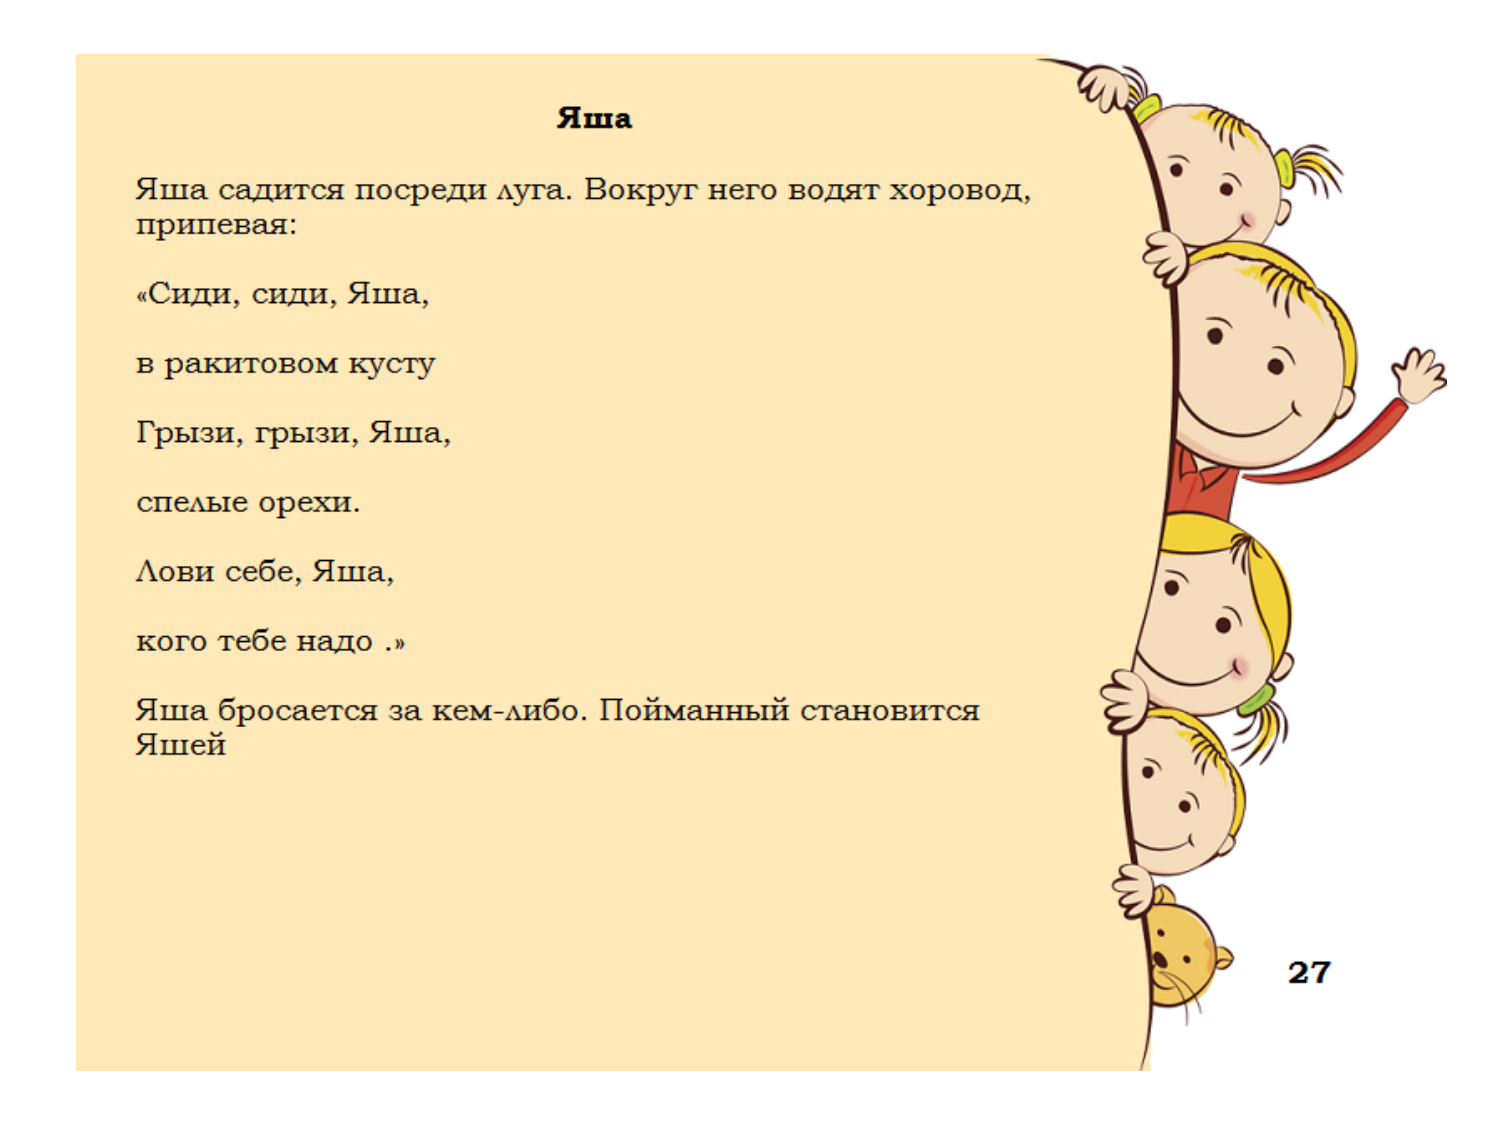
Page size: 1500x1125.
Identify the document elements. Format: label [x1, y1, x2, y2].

picture [76, 54, 1448, 1071]
